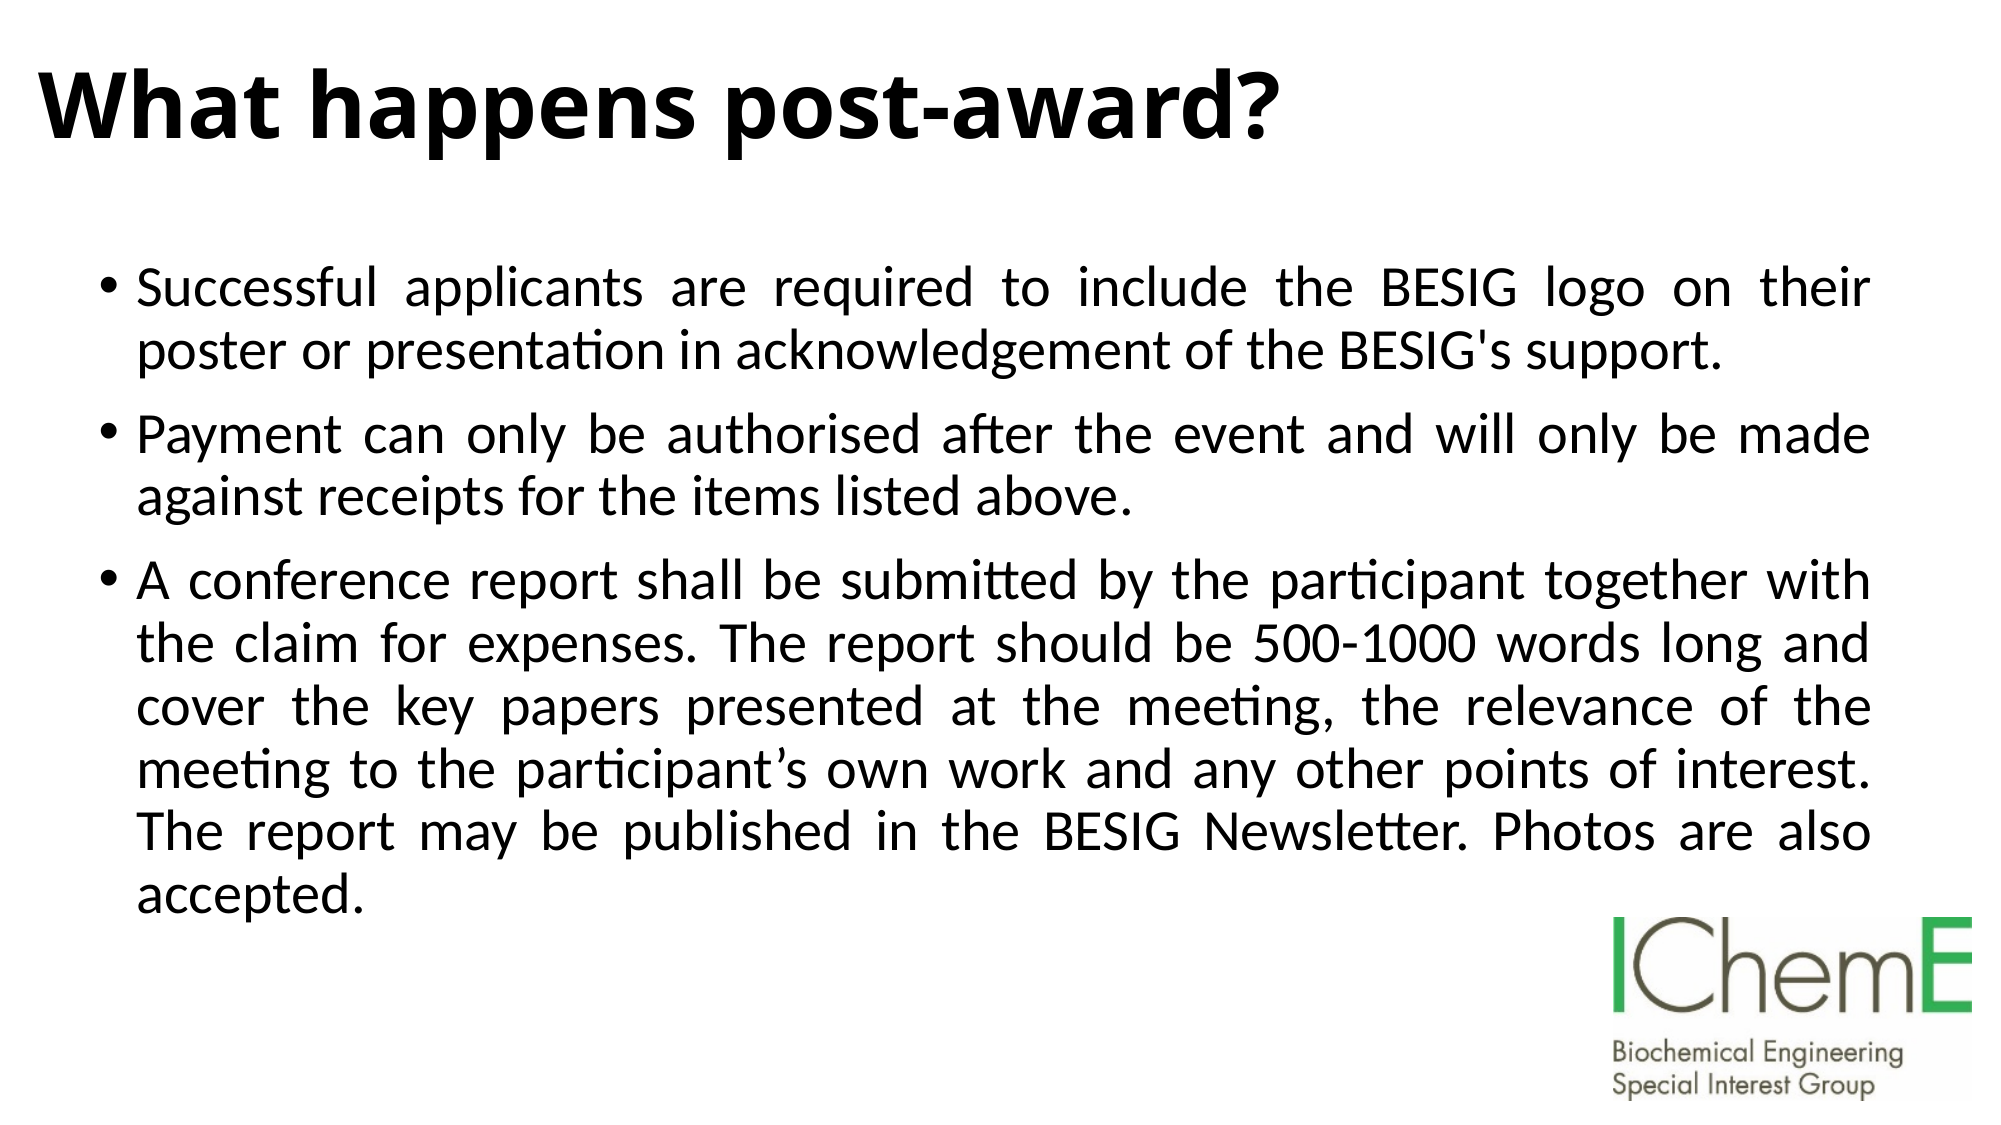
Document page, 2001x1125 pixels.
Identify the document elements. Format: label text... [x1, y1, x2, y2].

picture [1613, 917, 1972, 1101]
title What happens post-award? [23, 0, 1749, 218]
list Successful applicants are required to include the BESIG logo on their poster or presentation in acknowledgement of the BESIG's support. Payment can only be authorised after the event and will only be made against receipts for the items listed above. A conference report shall be submitted by the participant together with the claim for expenses. The report should be 500-1000 words long and cover the key papers presented at the meeting, the relevance of the meeting to the participant’s own work and any other points of interest. The report may be published in the BESIG Newsletter. Photos are also accepted. [83, 248, 1889, 945]
